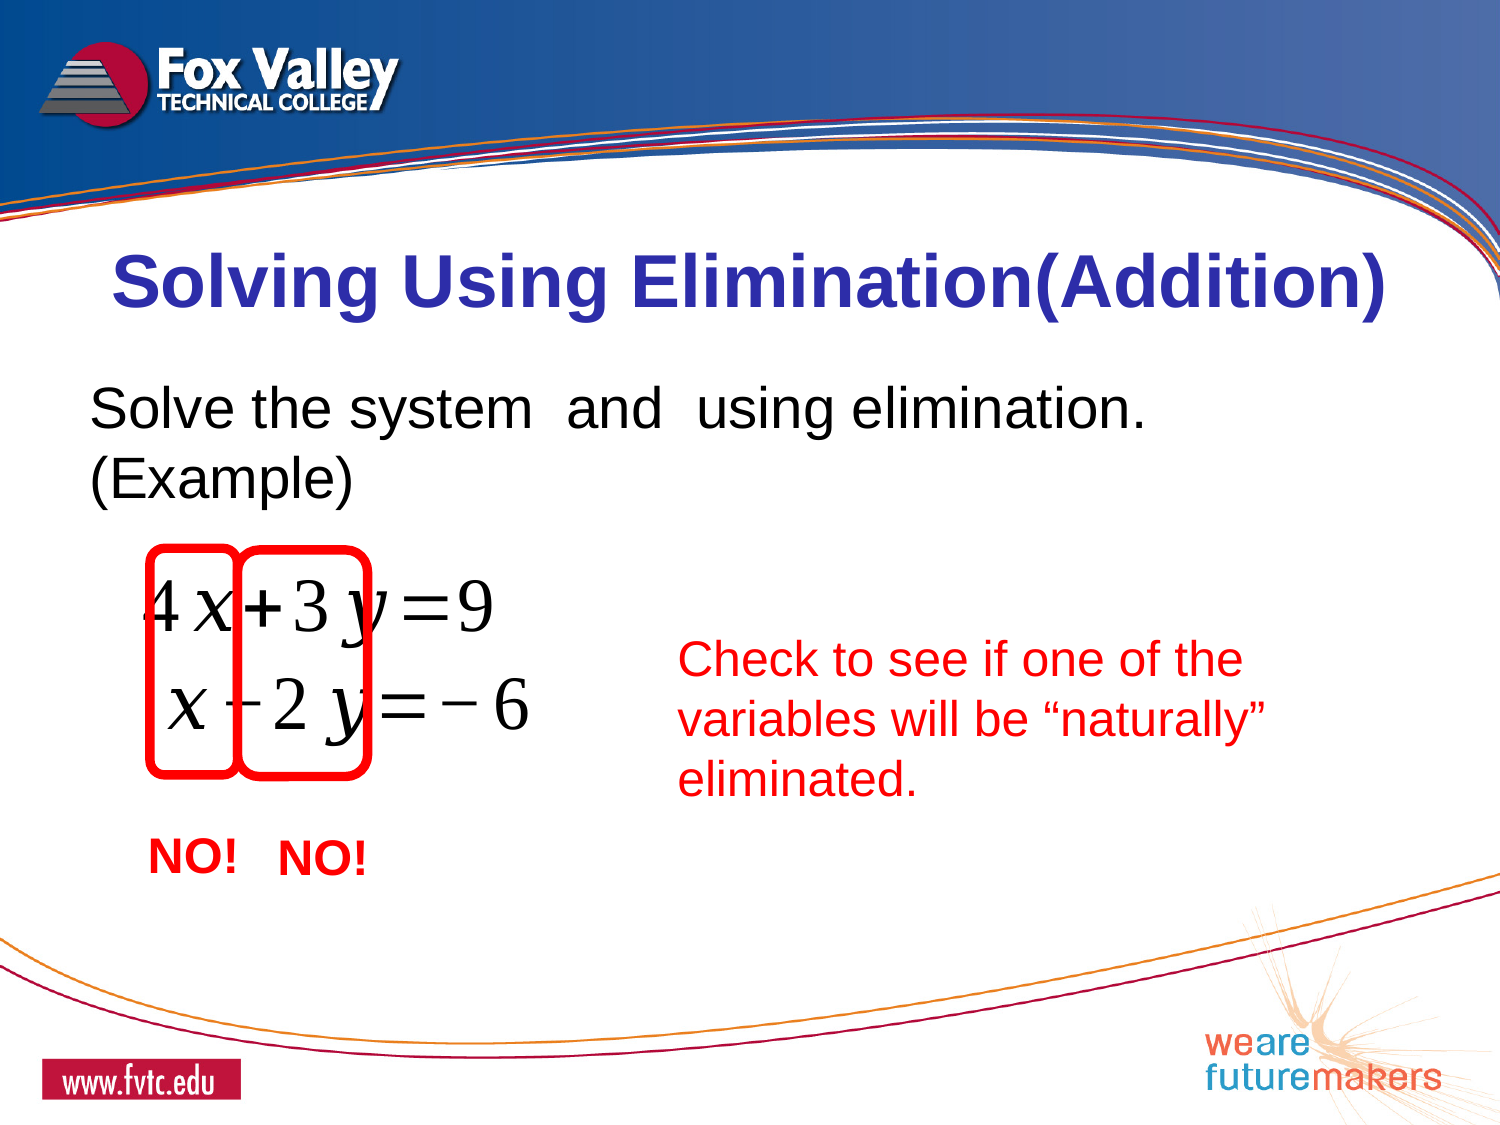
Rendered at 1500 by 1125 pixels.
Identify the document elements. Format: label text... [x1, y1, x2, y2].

text_box NO! [262, 817, 446, 893]
text_box Solving Using Elimination(Addition) [96, 224, 1404, 330]
picture [0, 0, 1500, 1125]
text_box [149, 548, 238, 775]
text_box [237, 549, 368, 777]
text_box NO! [132, 816, 255, 891]
text_box Check to see if one of the variables will be “naturally” eliminated. [662, 619, 1300, 815]
